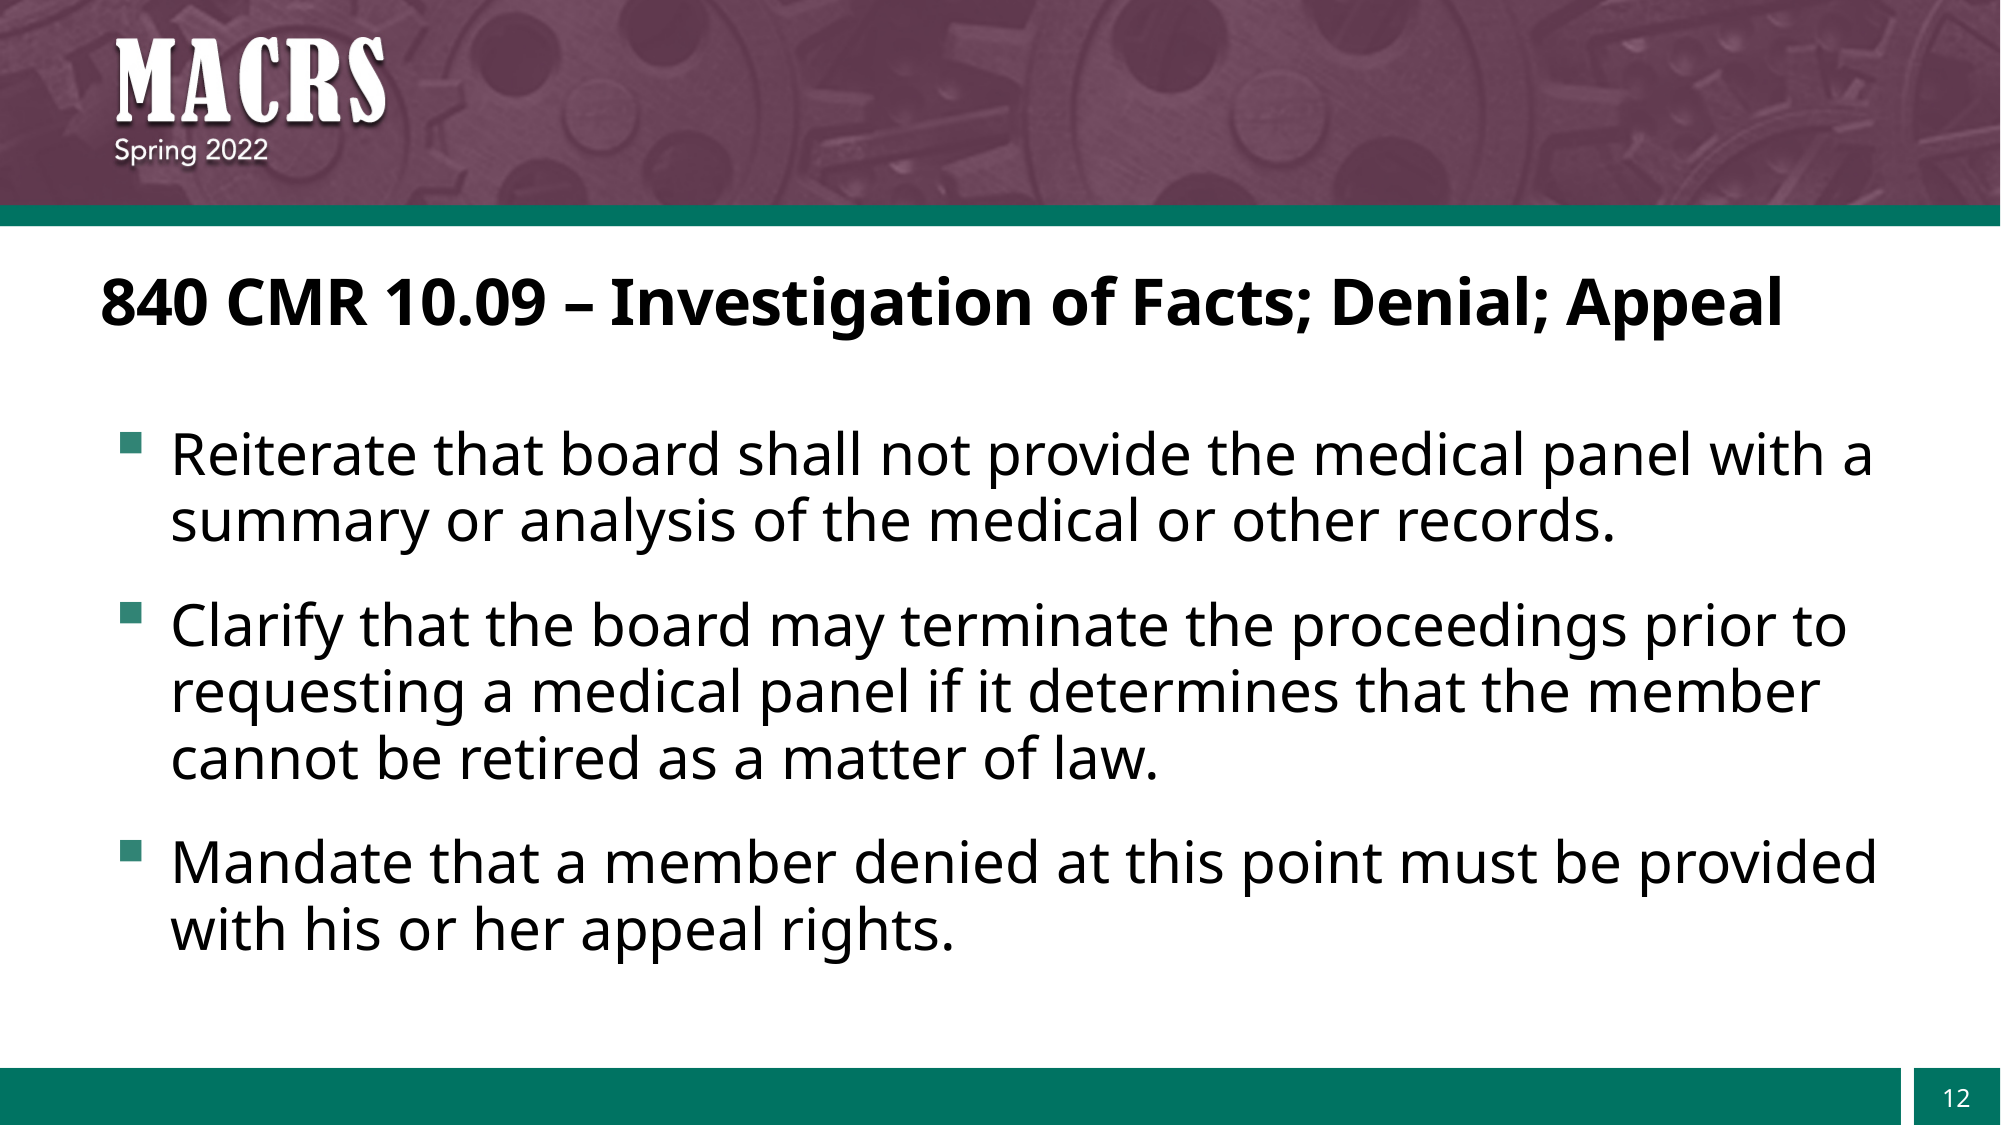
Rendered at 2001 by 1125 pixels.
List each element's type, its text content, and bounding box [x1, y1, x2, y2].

slide_number 12 [1912, 1074, 2000, 1125]
picture [0, 0, 2001, 1125]
title 840 CMR 10.09 – Investigation of Facts; Denial; Appeal [100, 224, 1900, 375]
list Reiterate that board shall not provide the medical panel with a summary or analysis of the medical or other records. Clarify that the board may terminate the proceedings prior to requesting a medical panel if it determines that the member cannot be retired as a matter of law. Mandate that a member denied at this point must be provided with his or her appeal rights. [99, 412, 1900, 1050]
